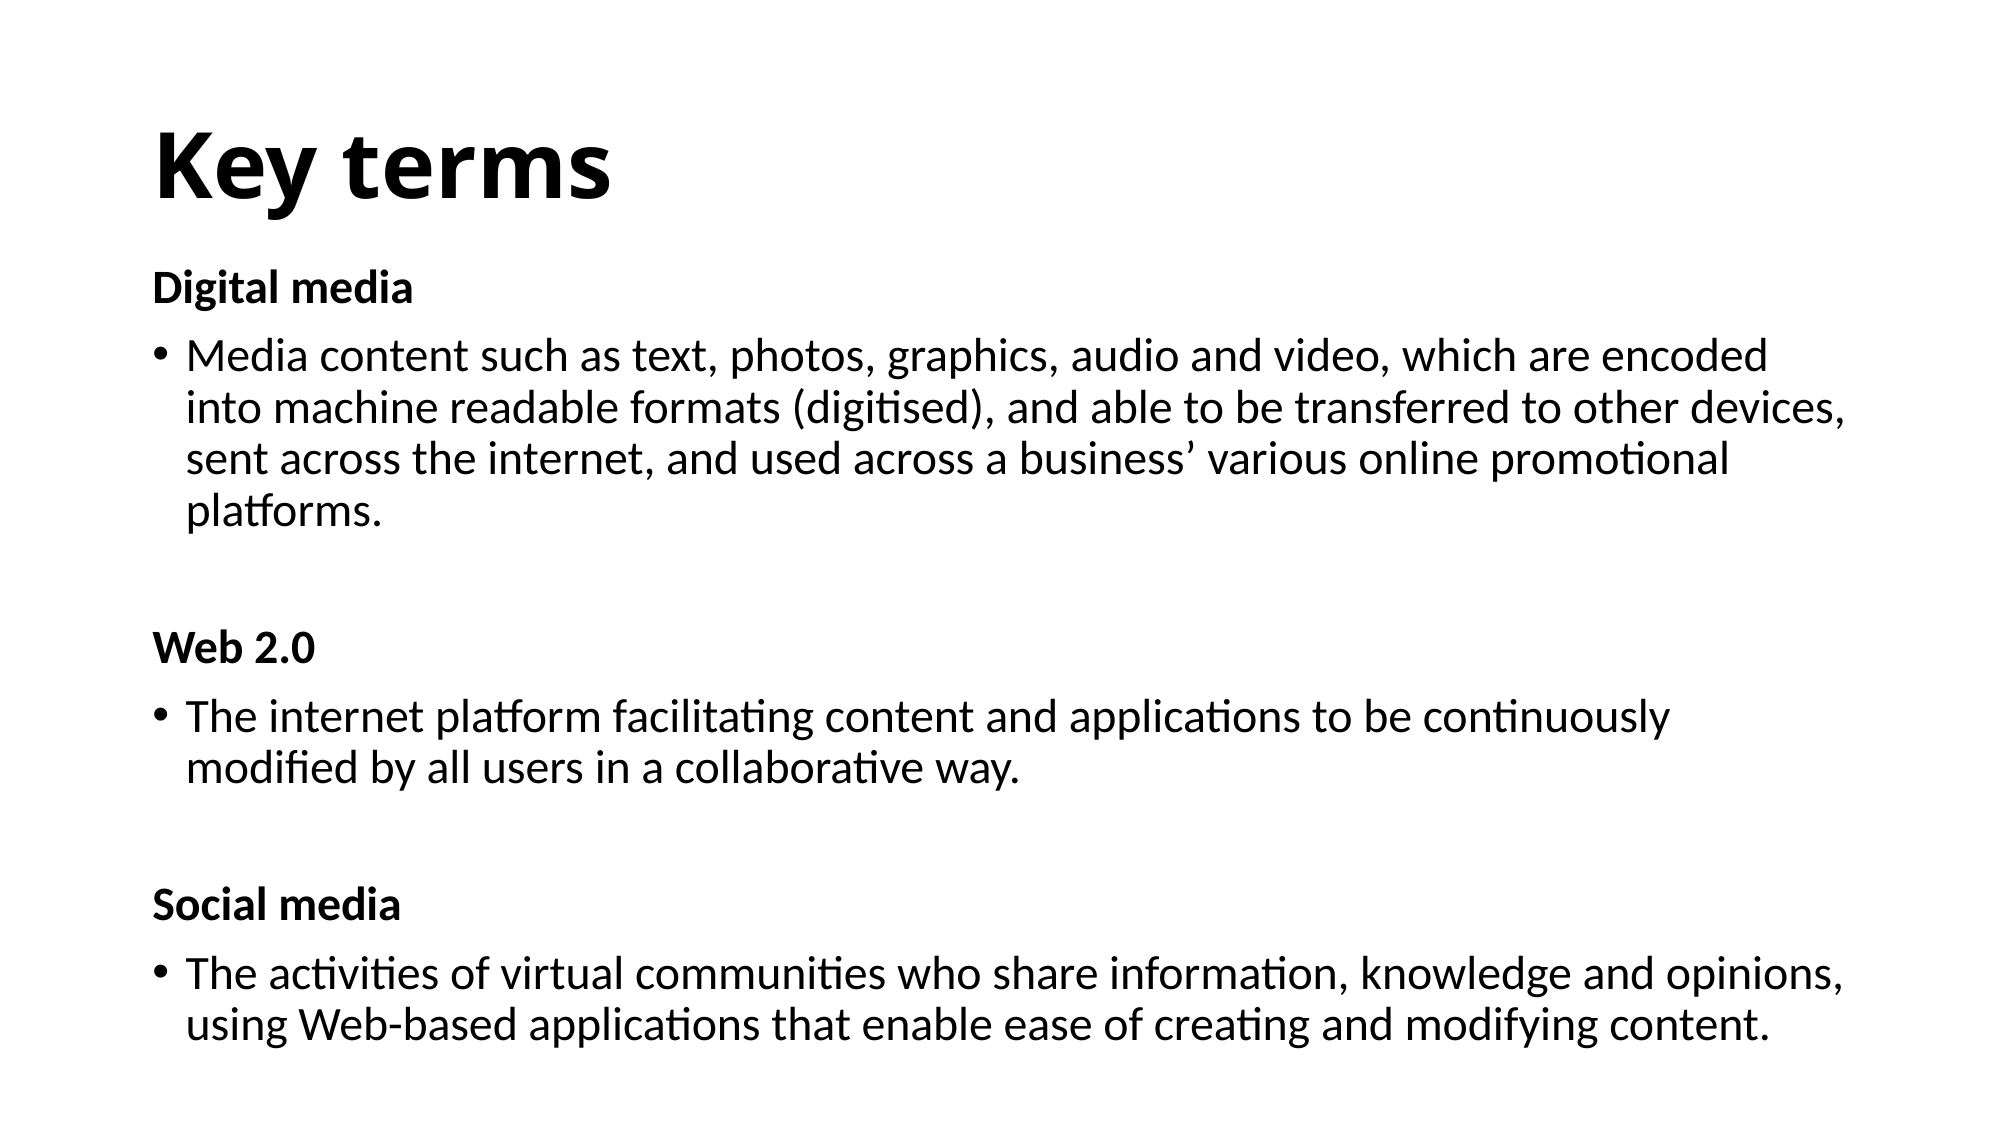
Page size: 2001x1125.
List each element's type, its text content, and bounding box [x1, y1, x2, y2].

list Digital media Media content such as text, photos, graphics, audio and video, which are encoded into machine readable formats (digitised), and able to be transferred to other devices, sent across the internet, and used across a business’ various online promotional platforms. Web 2.0 The internet platform facilitating content and applications to be continuously modified by all users in a collaborative way. Social media The activities of virtual communities who share information, knowledge and opinions, using Web-based applications that enable ease of creating and modifying content. [137, 254, 1863, 1101]
title Key terms [137, 59, 1863, 254]
